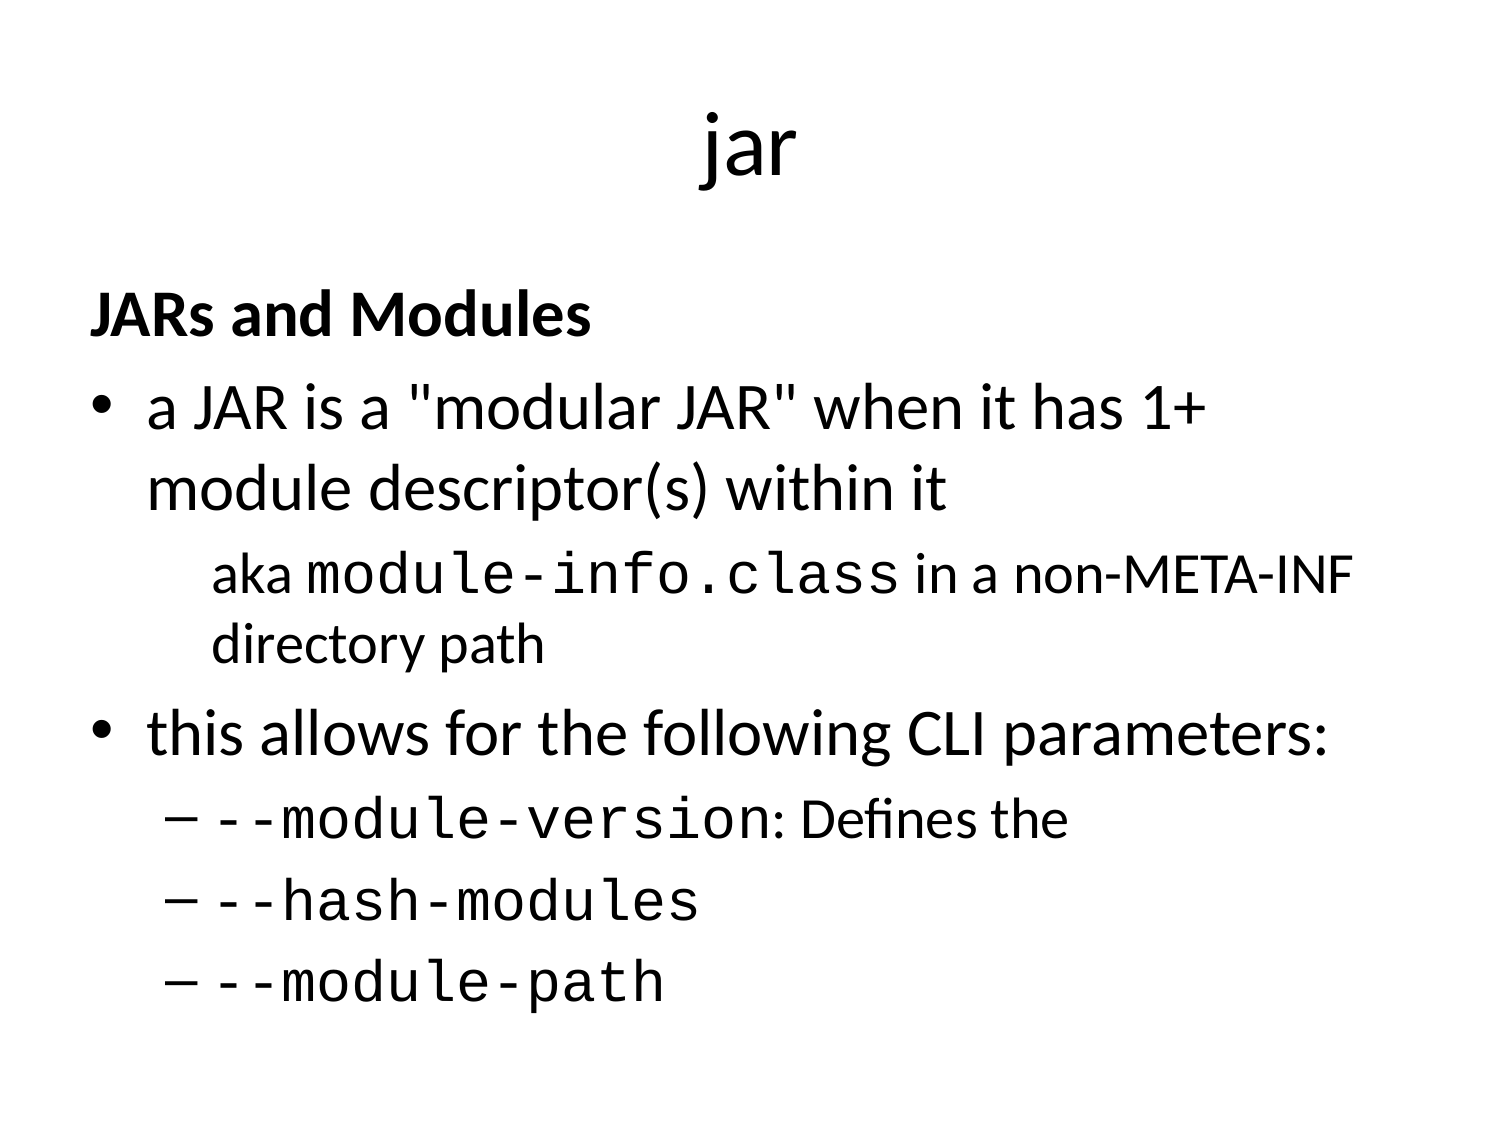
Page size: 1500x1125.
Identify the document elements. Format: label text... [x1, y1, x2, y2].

list JARs and Modules a JAR is a "modular JAR" when it has 1+ module descriptor(s) within it aka module-info.class in a non-META-INF directory path this allows for the following CLI parameters: --module-version: Defines the --hash-modules --module-path [75, 262, 1425, 1005]
title jar [75, 45, 1425, 233]
